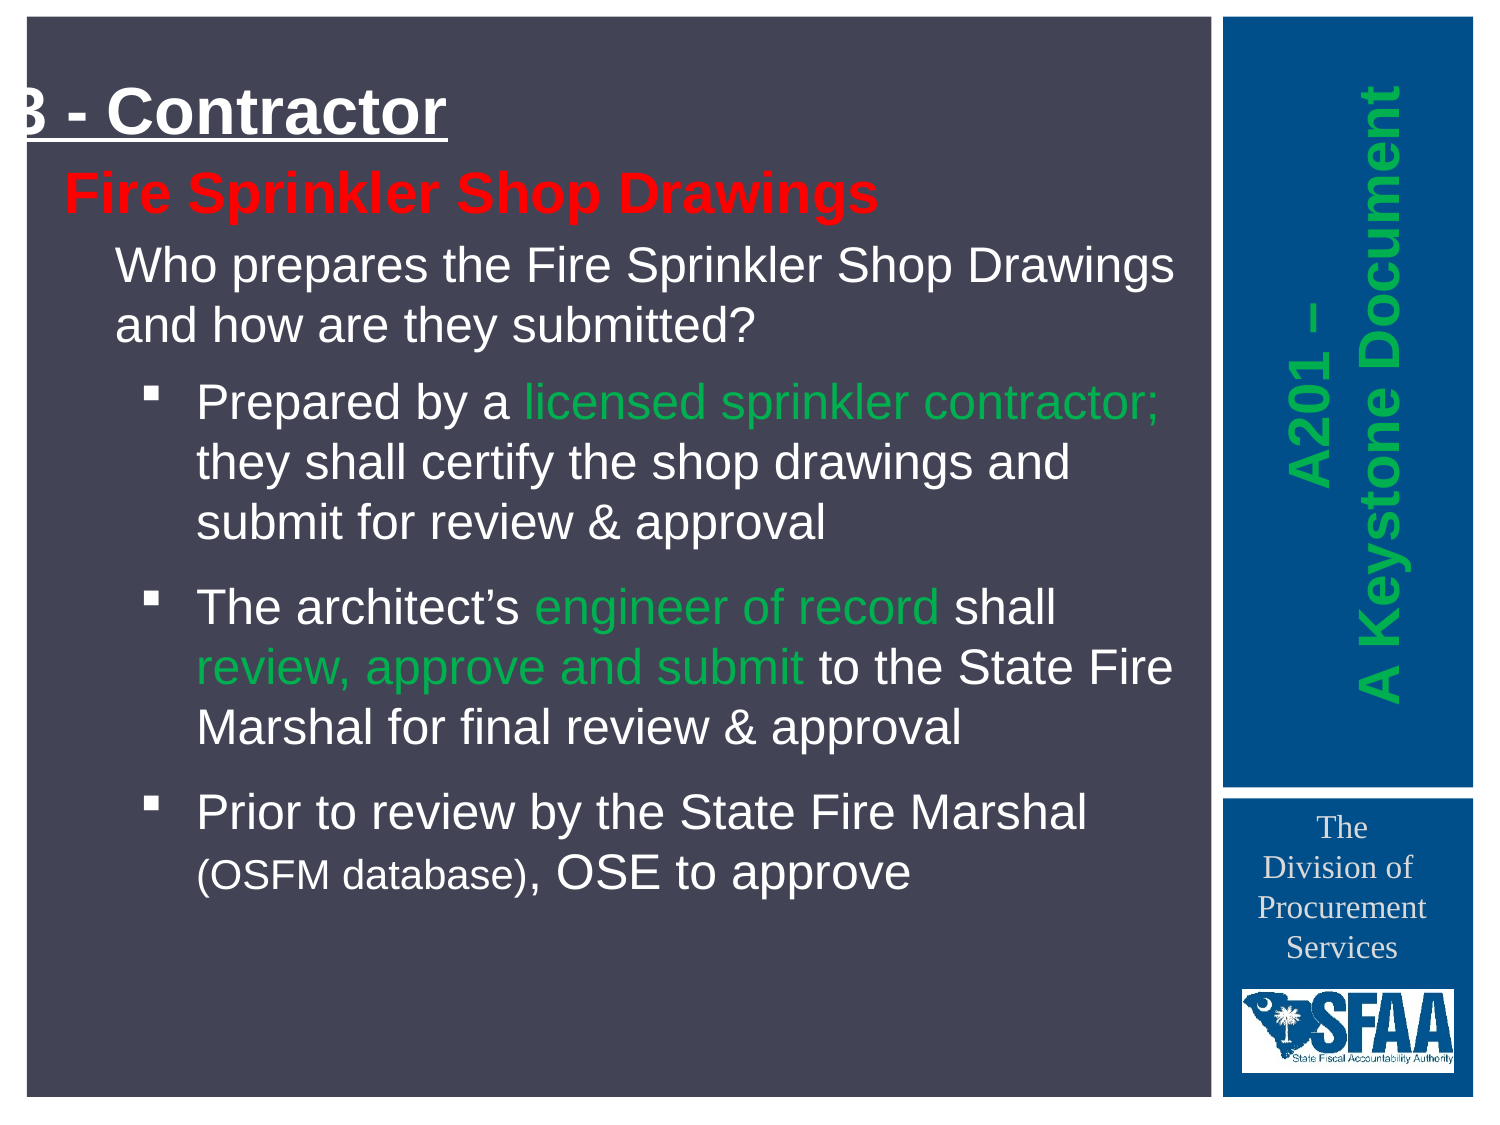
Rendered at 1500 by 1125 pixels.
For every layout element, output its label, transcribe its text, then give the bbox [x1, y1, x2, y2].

picture [1242, 989, 1454, 1073]
text_box Who prepares the Fire Sprinkler Shop Drawings and how are they submitted? [99, 224, 1200, 360]
text_box Fire Sprinkler Shop Drawings [50, 147, 1200, 233]
text_box Prepared by a licensed sprinkler contractor; they shall certify the shop drawings and submit for review & approval The architect’s engineer of record shall review, approve and submit to the State Fire Marshal for final review & approval Prior to review by the State Fire Marshal (OSFM database), OSE to approve [125, 362, 1213, 907]
text_box 3 - Contractor [0, 60, 576, 155]
